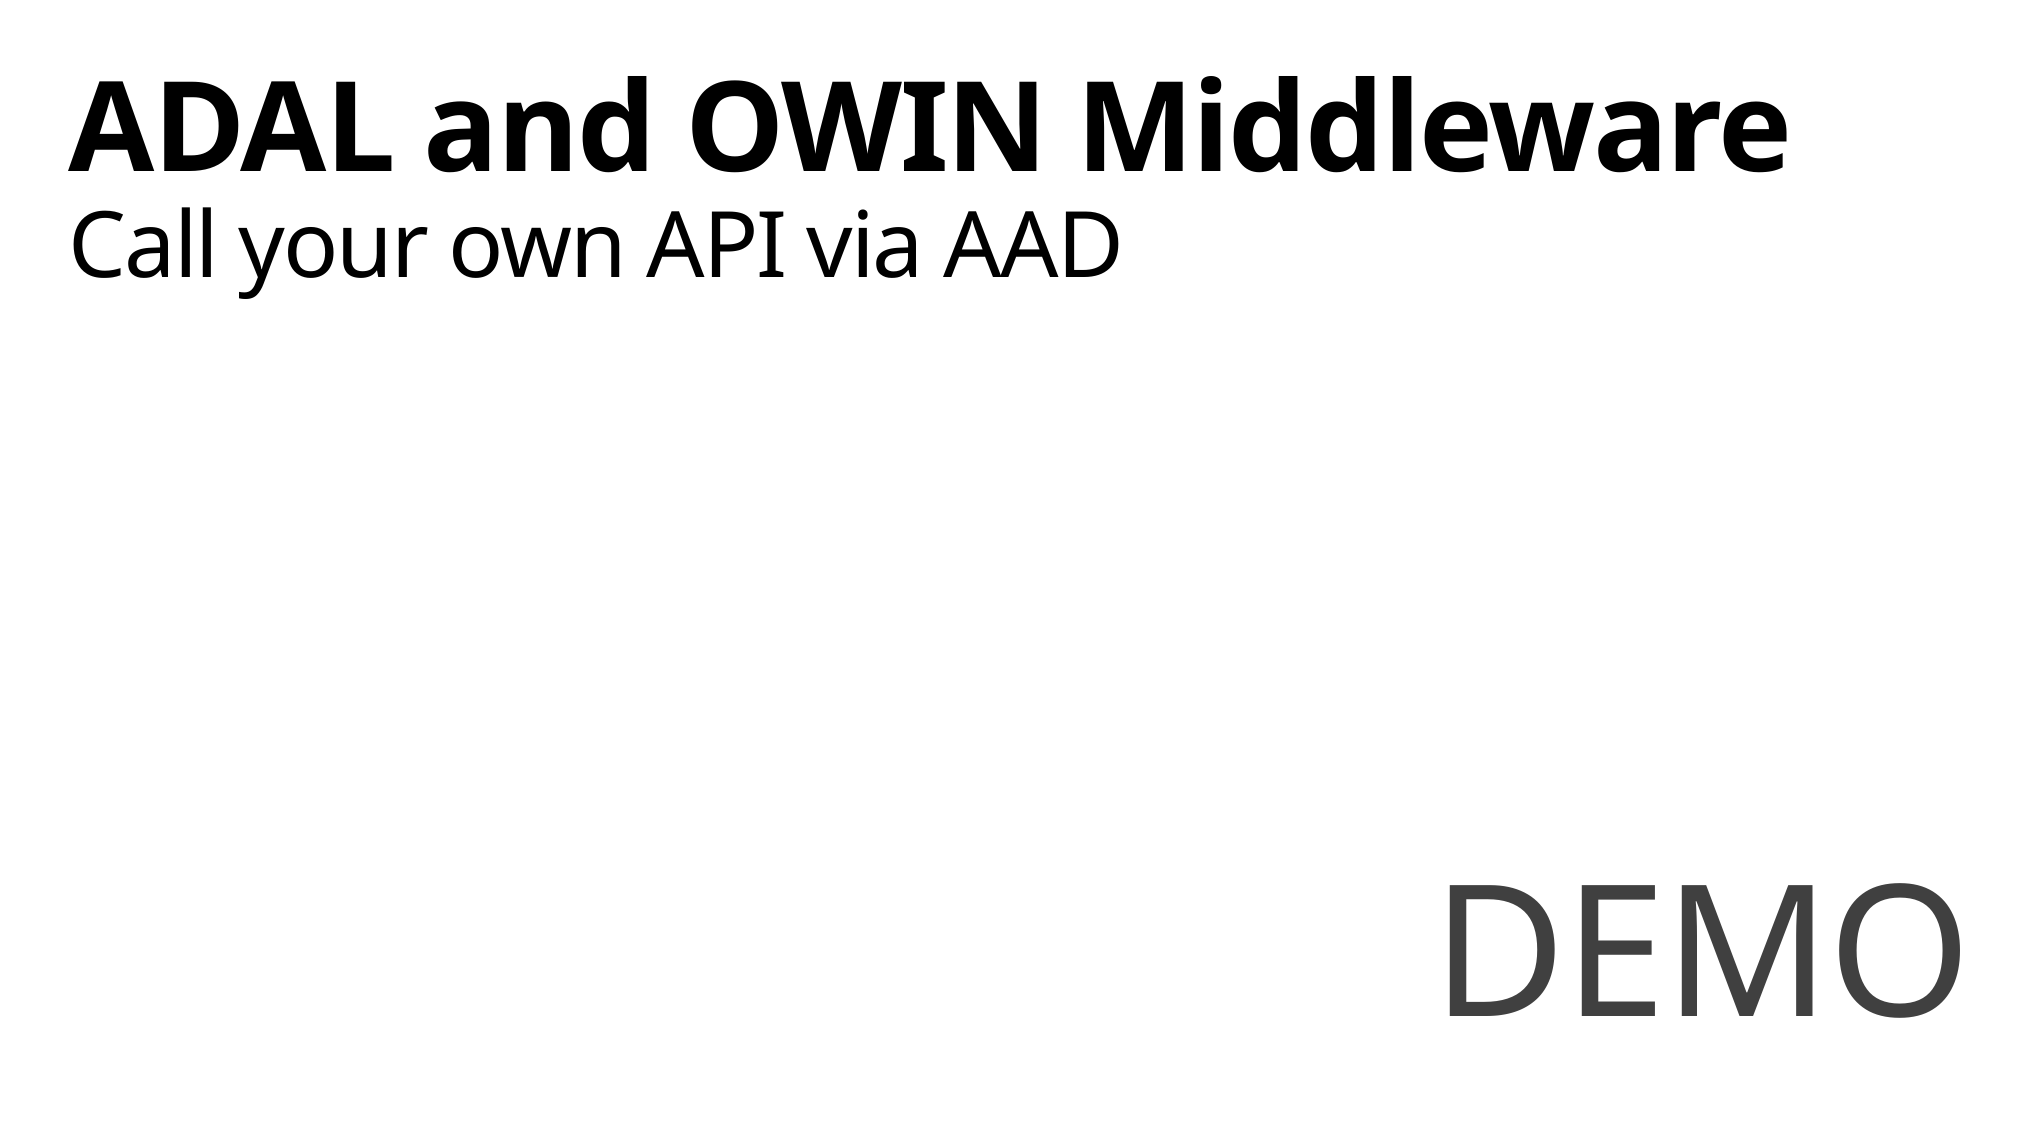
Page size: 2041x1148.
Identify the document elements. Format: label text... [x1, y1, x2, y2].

title ADAL and OWIN Middleware Call your own API via AAD [45, 48, 1996, 199]
text_box DEMO [450, 843, 1996, 1144]
